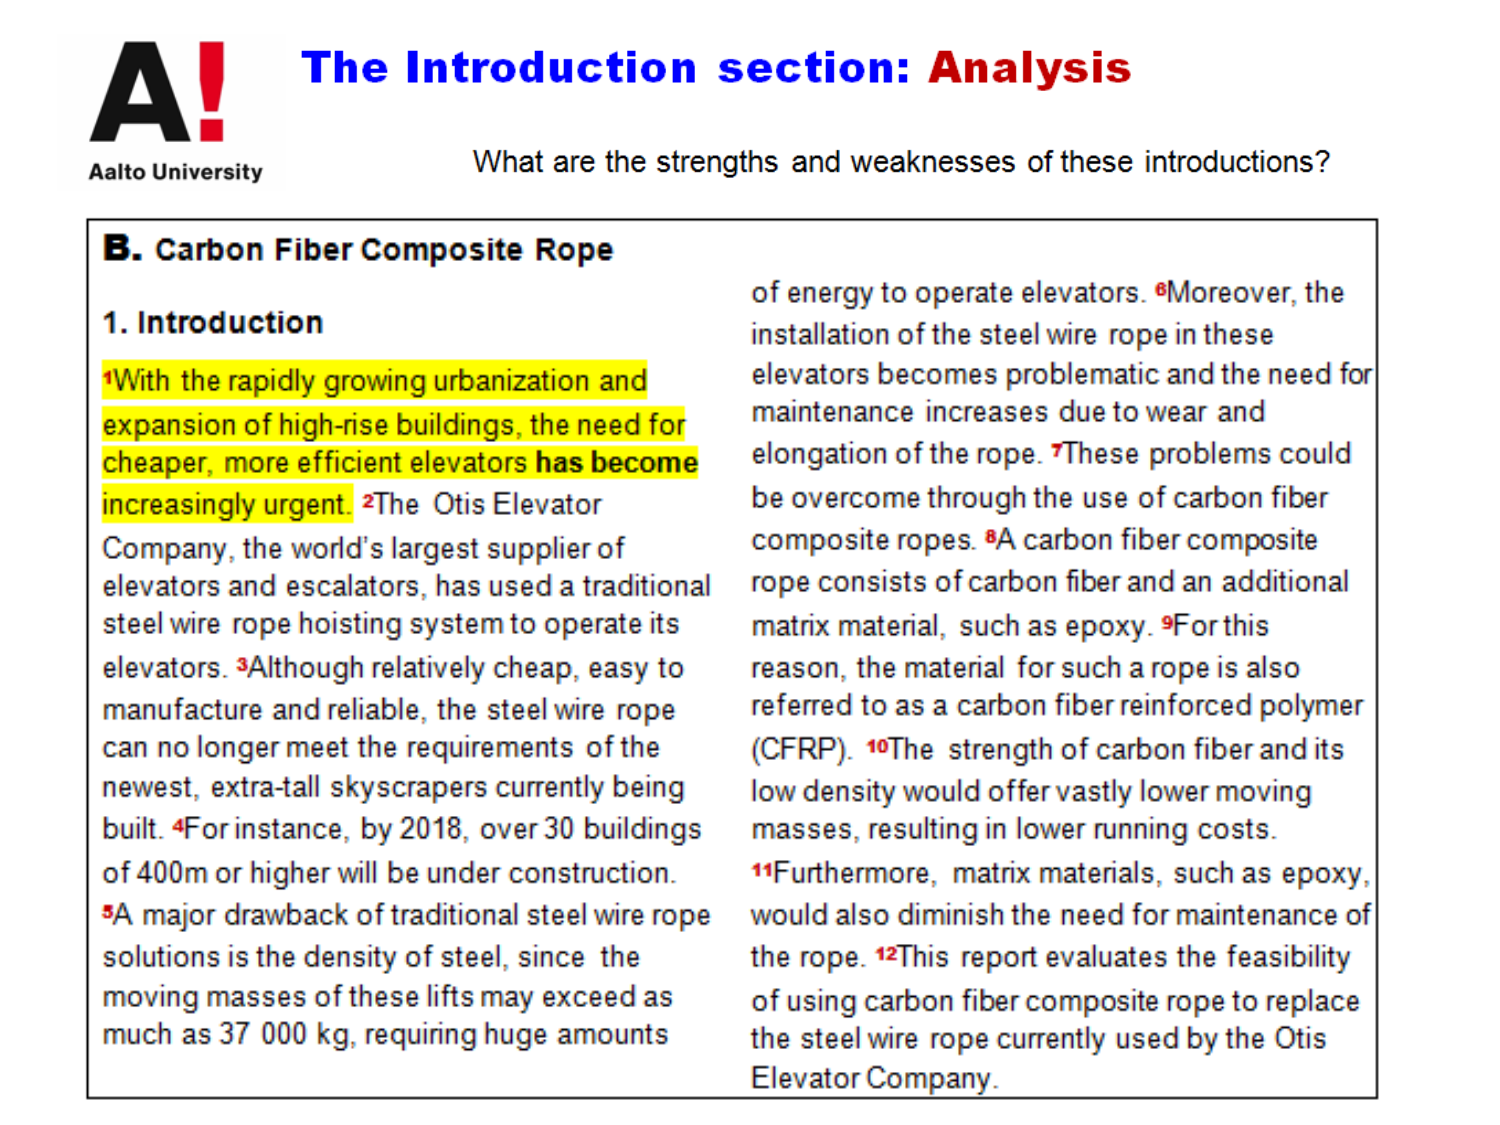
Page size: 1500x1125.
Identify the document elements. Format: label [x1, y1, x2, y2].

picture [41, 30, 1393, 192]
picture [76, 207, 1393, 1113]
